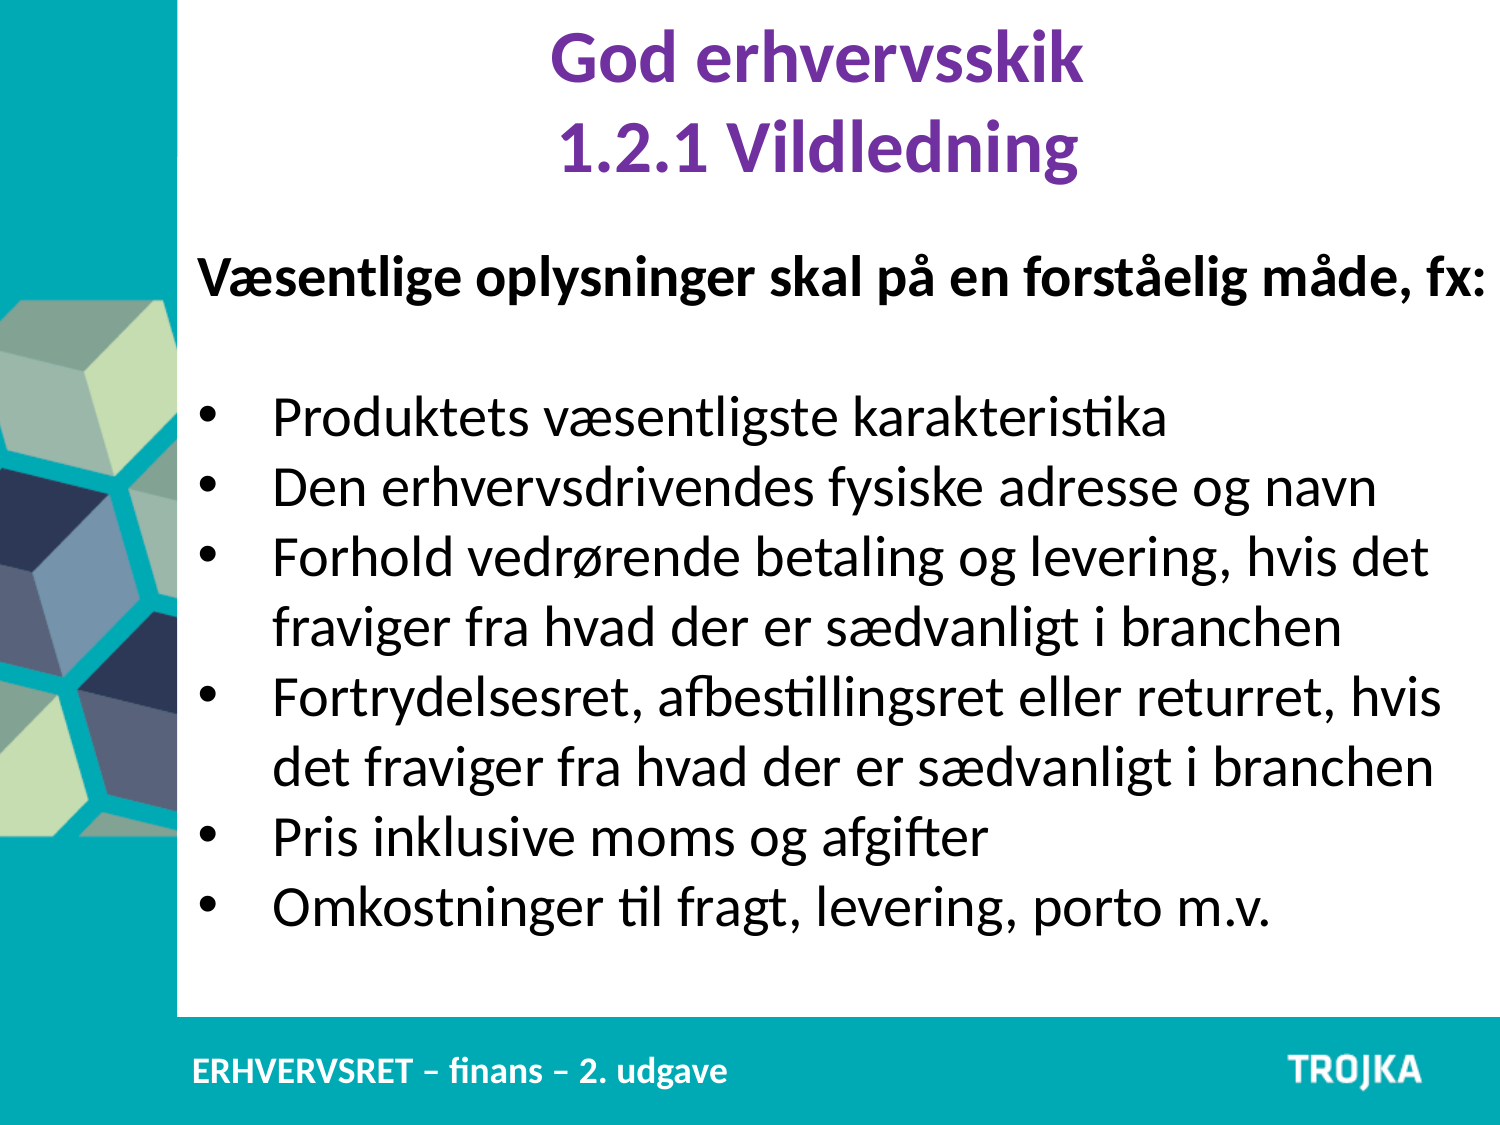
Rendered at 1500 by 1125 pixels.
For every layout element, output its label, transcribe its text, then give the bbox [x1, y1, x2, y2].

text_box Væsentlige oplysninger skal på en forståelig måde, fx: Produktets væsentligste karakteristika Den erhvervsdrivendes fysiske adresse og navn Forhold vedrørende betaling og levering, hvis det fraviger fra hvad der er sædvanligt i branchen Fortrydelsesret, afbestillingsret eller returret, hvis det fraviger fra hvad der er sædvanligt i branchen Pris inklusive moms og afgifter Omkostninger til fragt, levering, porto m.v. [183, 160, 1500, 946]
text_box God erhvervsskik 1.2.1 Vildledning [135, 0, 1500, 195]
